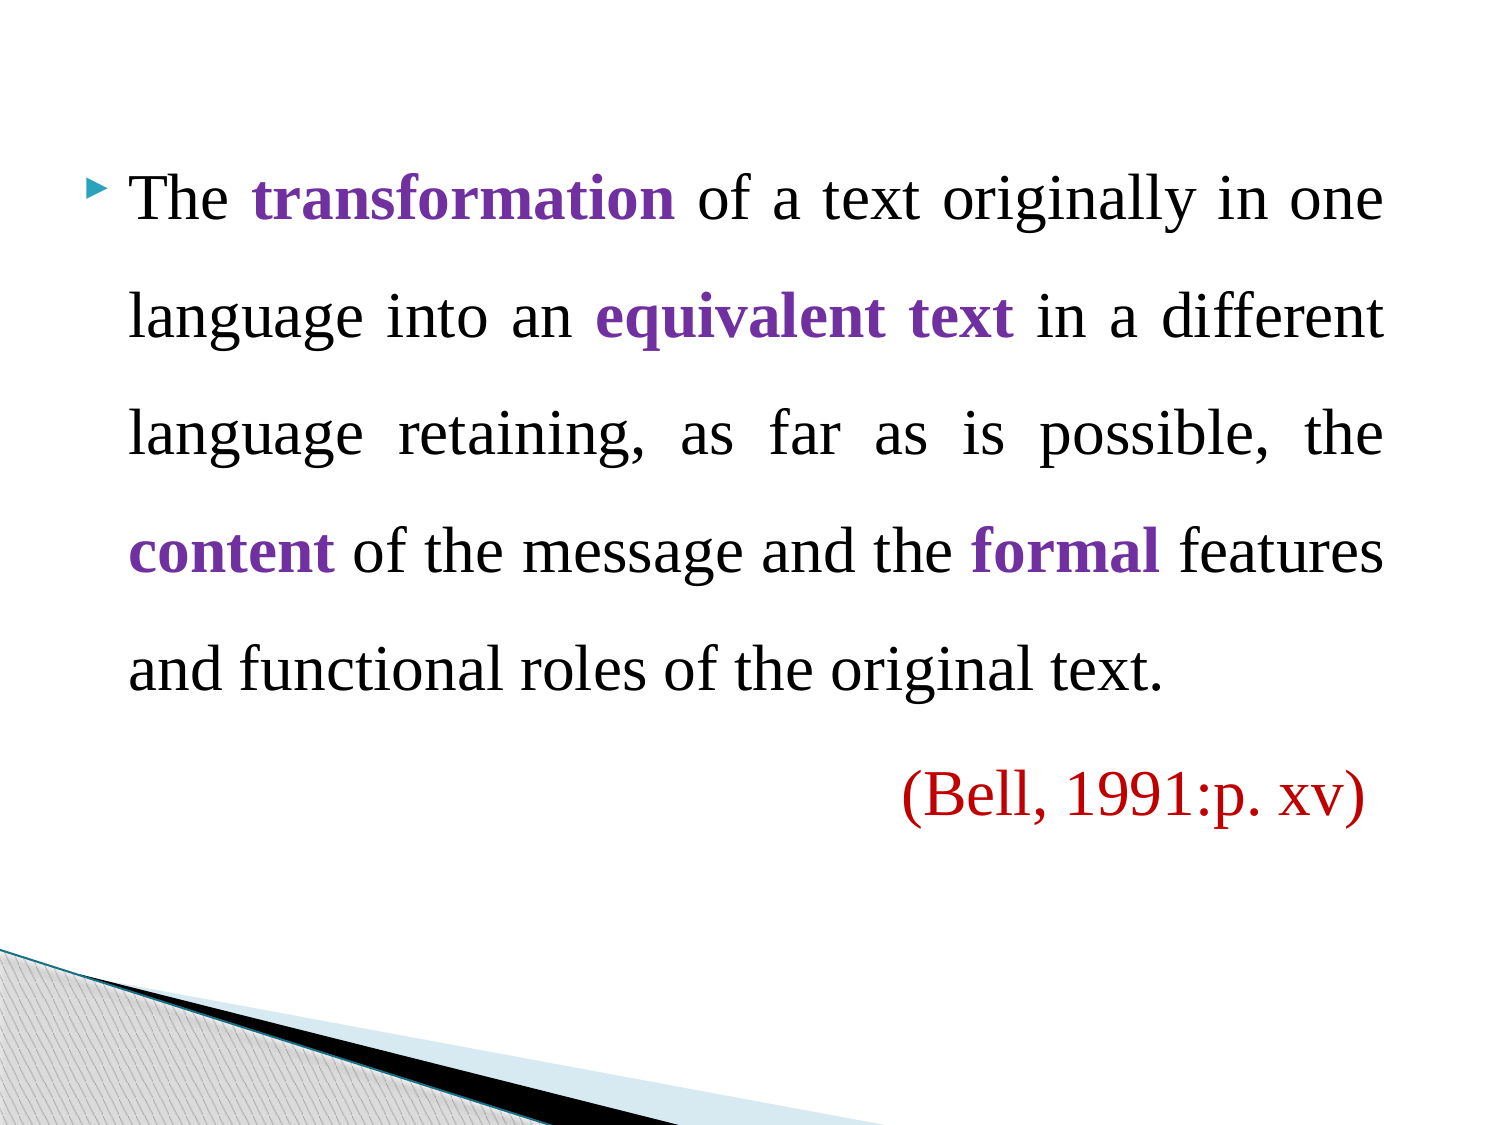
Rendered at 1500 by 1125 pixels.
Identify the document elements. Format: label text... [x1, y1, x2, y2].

list The transformation of a text originally in one language into an equivalent text in a different language retaining, as far as is possible, the content of the message and the formal features and functional roles of the original text. (Bell, 1991:p. xv) [50, 107, 1400, 850]
